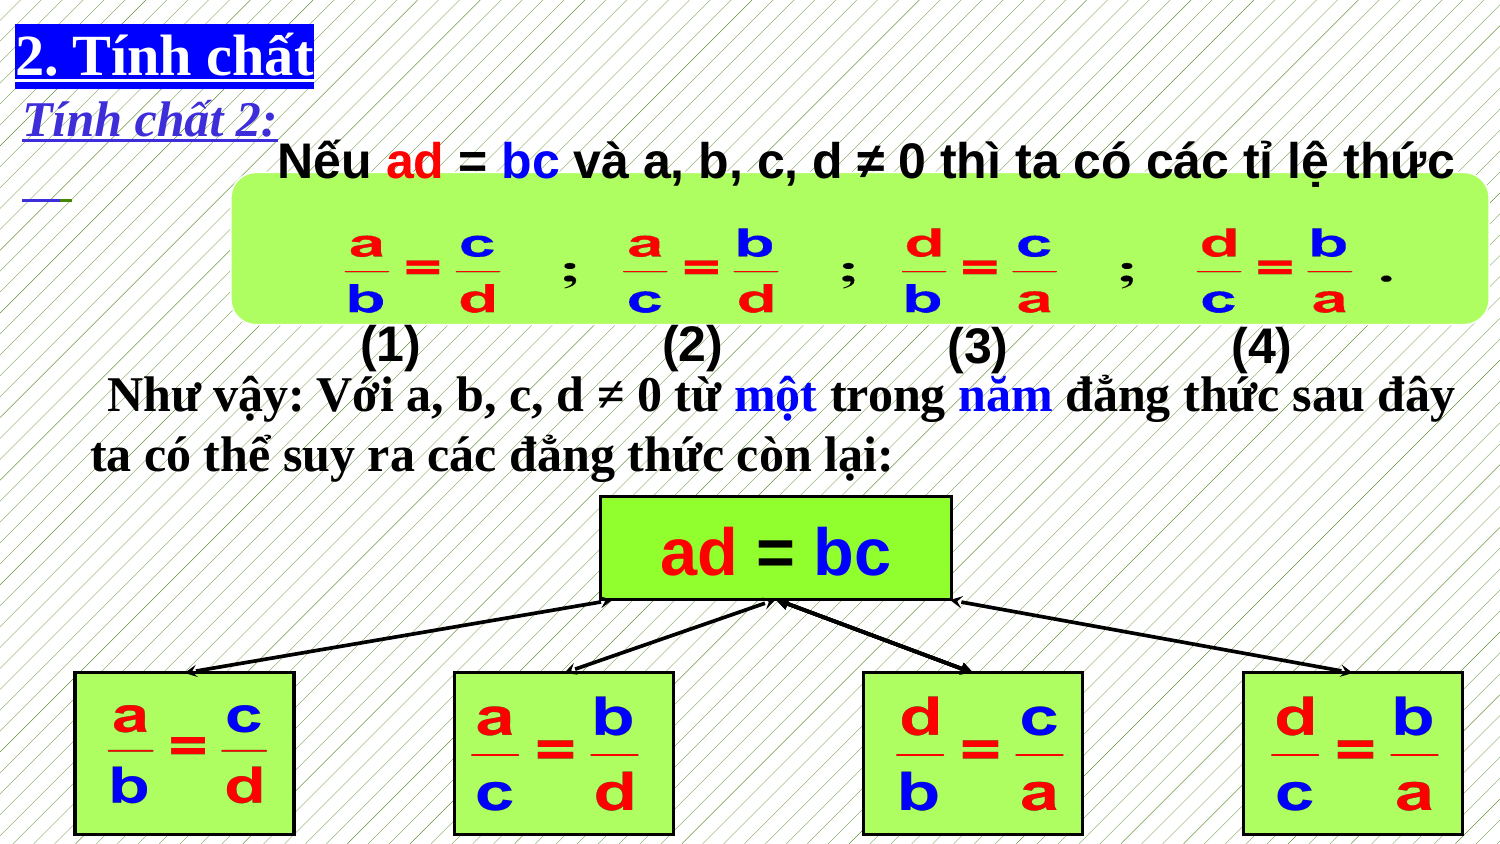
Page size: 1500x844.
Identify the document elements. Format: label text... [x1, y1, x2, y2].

picture [1262, 684, 1451, 822]
text_box (1) [345, 333, 438, 379]
text_box (4) [1216, 333, 1309, 381]
picture [887, 684, 1076, 822]
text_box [184, 599, 613, 674]
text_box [230, 172, 1490, 325]
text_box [837, 537, 912, 735]
text_box 2. Tính chất [0, 9, 346, 95]
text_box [74, 496, 1463, 835]
text_box (3) [932, 333, 1025, 381]
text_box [632, 530, 707, 743]
picture [462, 684, 651, 822]
picture [99, 684, 278, 814]
text_box Như vậy: Với a, b, c, d ≠ 0 từ một trong năm đẳng thức sau đây ta có thể suy ra các đẳng thức còn lại: [74, 354, 1500, 489]
text_box (2) [647, 333, 740, 379]
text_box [949, 599, 1354, 674]
text_box Tính chất 2: [7, 78, 295, 214]
